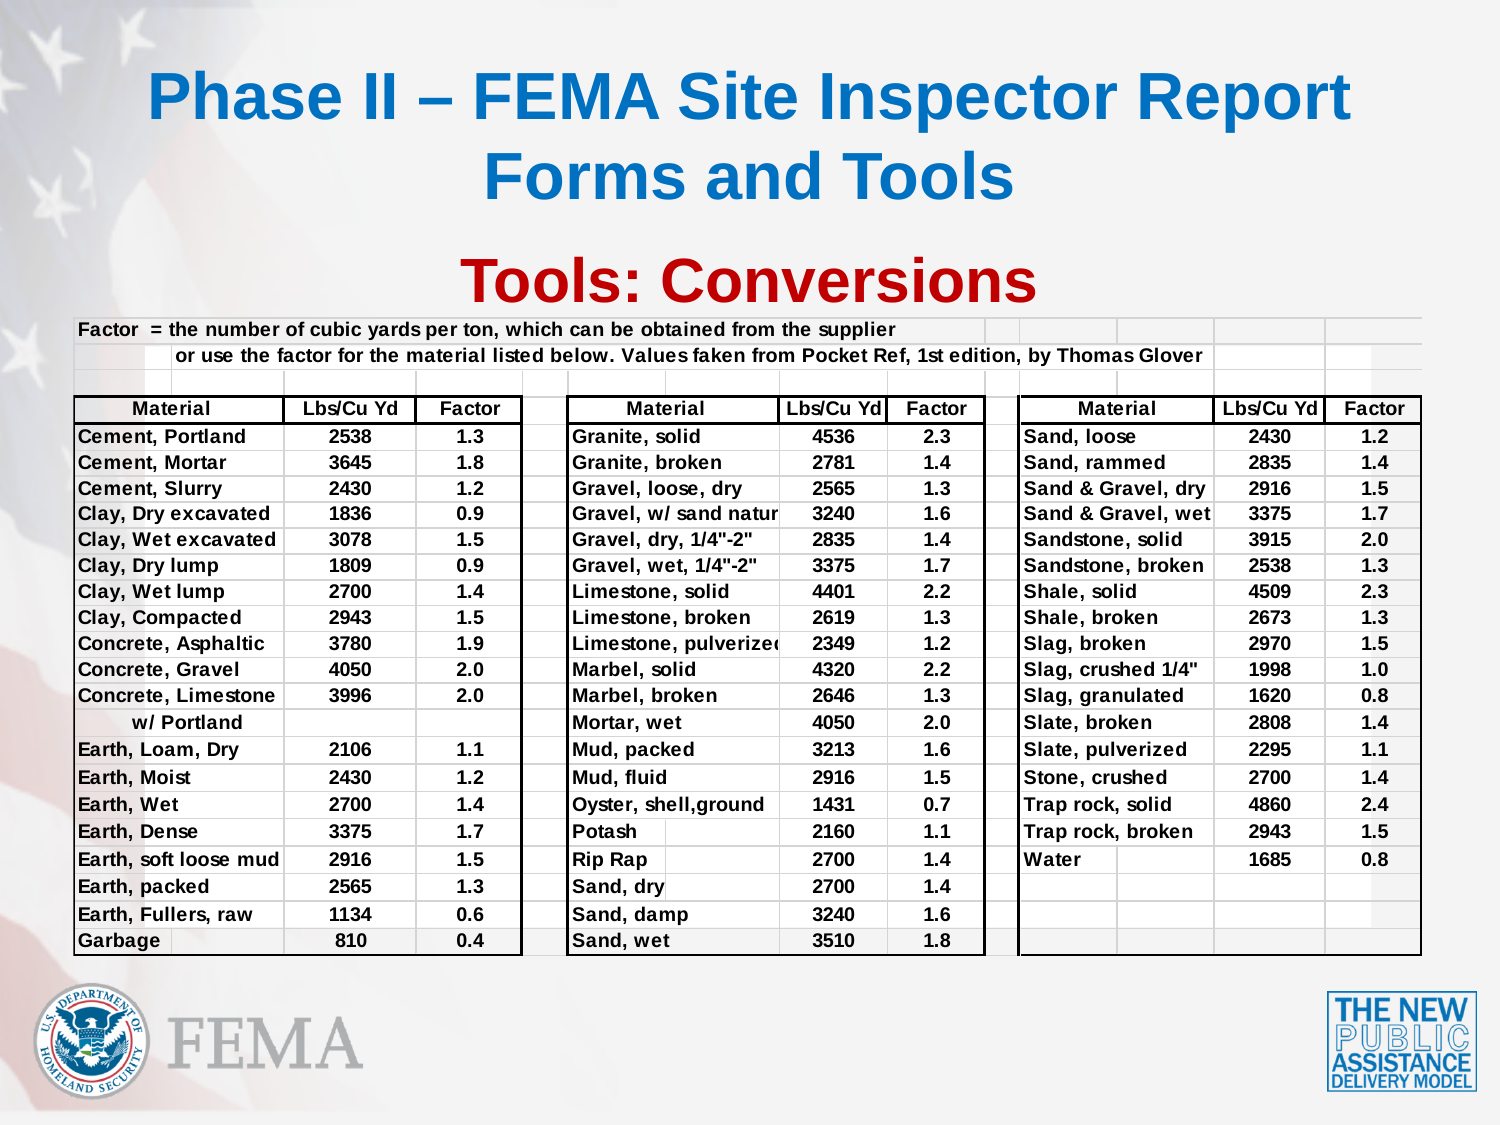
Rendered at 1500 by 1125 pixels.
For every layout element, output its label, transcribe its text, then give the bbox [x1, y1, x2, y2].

title Phase II – FEMA Site Inspector Report Forms and Tools [75, 45, 1425, 232]
list Tools: Conversions [75, 232, 1425, 318]
picture [0, 0, 1500, 1125]
list Tools: Conversions [75, 963, 1425, 1005]
